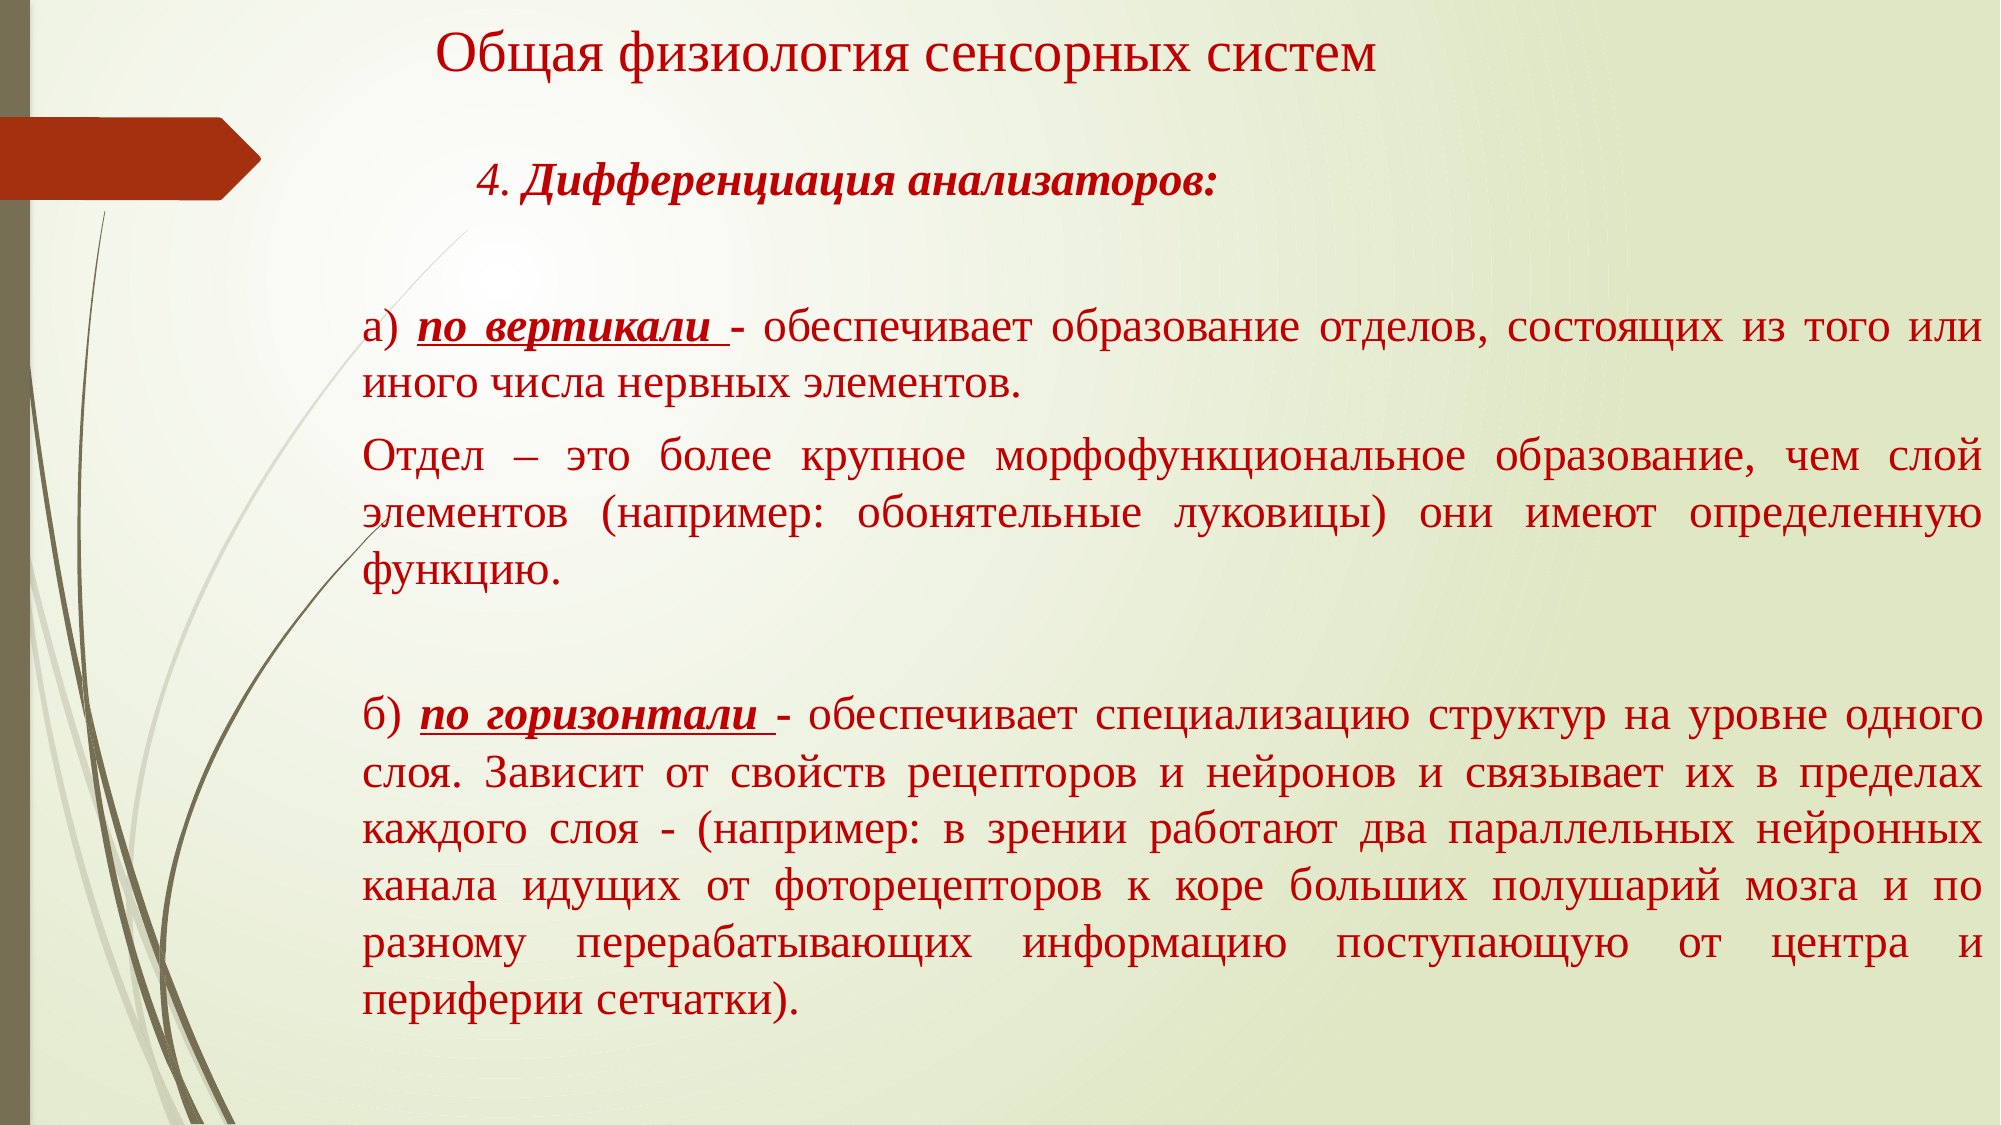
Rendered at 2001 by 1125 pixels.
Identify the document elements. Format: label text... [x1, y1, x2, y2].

list 4. Дифференциация анализаторов: а) по вертикали - обеспечивает образование отделов, состоящих из того или иного числа нервных элементов. Отдел – это более крупное морфофункциональное образование, чем слой элементов (например: обонятельные луковицы) они имеют определенную функцию. б) по горизонтали - обеспечивает специализацию структур на уровне одного слоя. Зависит от свойств рецепторов и нейронов и связывает их в пределах каждого слоя - (например: в зрении работают два параллельных нейронных канала идущих от фоторецепторов к коре больших полушарий мозга и по разному перерабатывающих информацию поступающую от центра и периферии сетчатки). [347, 140, 2000, 1034]
title Общая физиология сенсорных систем [44, 5, 1770, 121]
